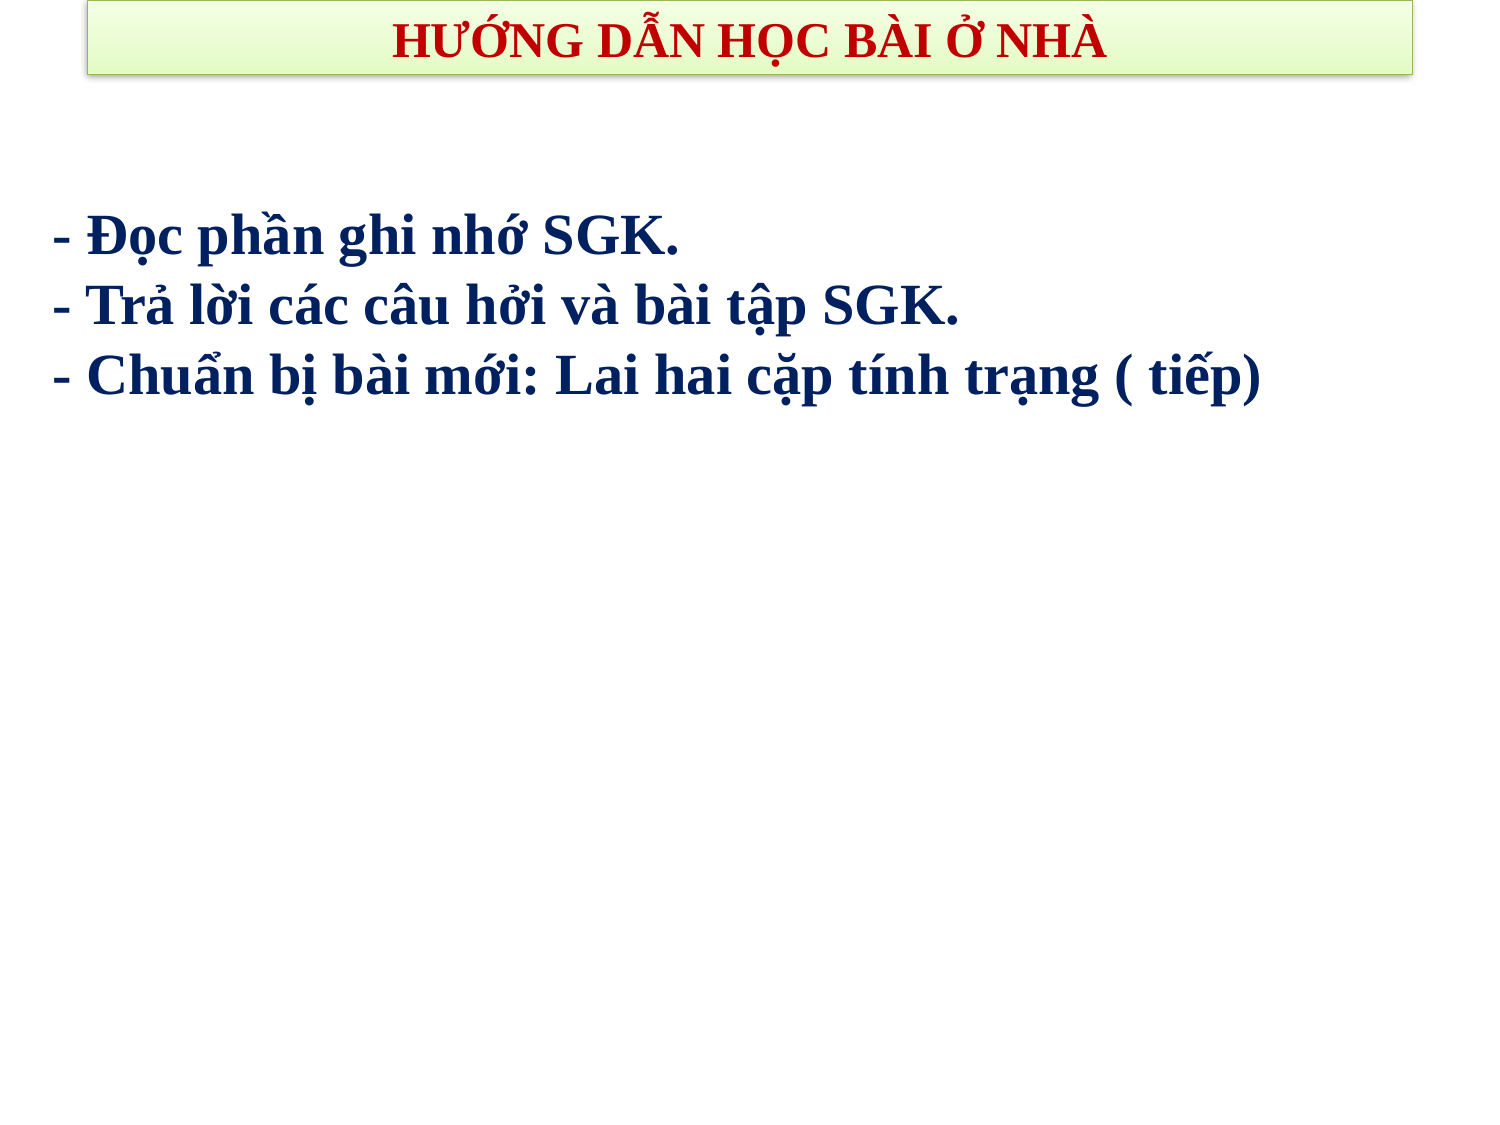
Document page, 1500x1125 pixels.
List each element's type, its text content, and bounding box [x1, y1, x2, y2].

text_box - Đọc phần ghi nhớ SGK. - Trả lời các câu hởi và bài tập SGK. - Chuẩn bị bài mới: Lai hai cặp tính trạng ( tiếp) [37, 188, 1375, 414]
text_box HƯỚNG DẪN HỌC BÀI Ở NHÀ [87, 0, 1413, 75]
